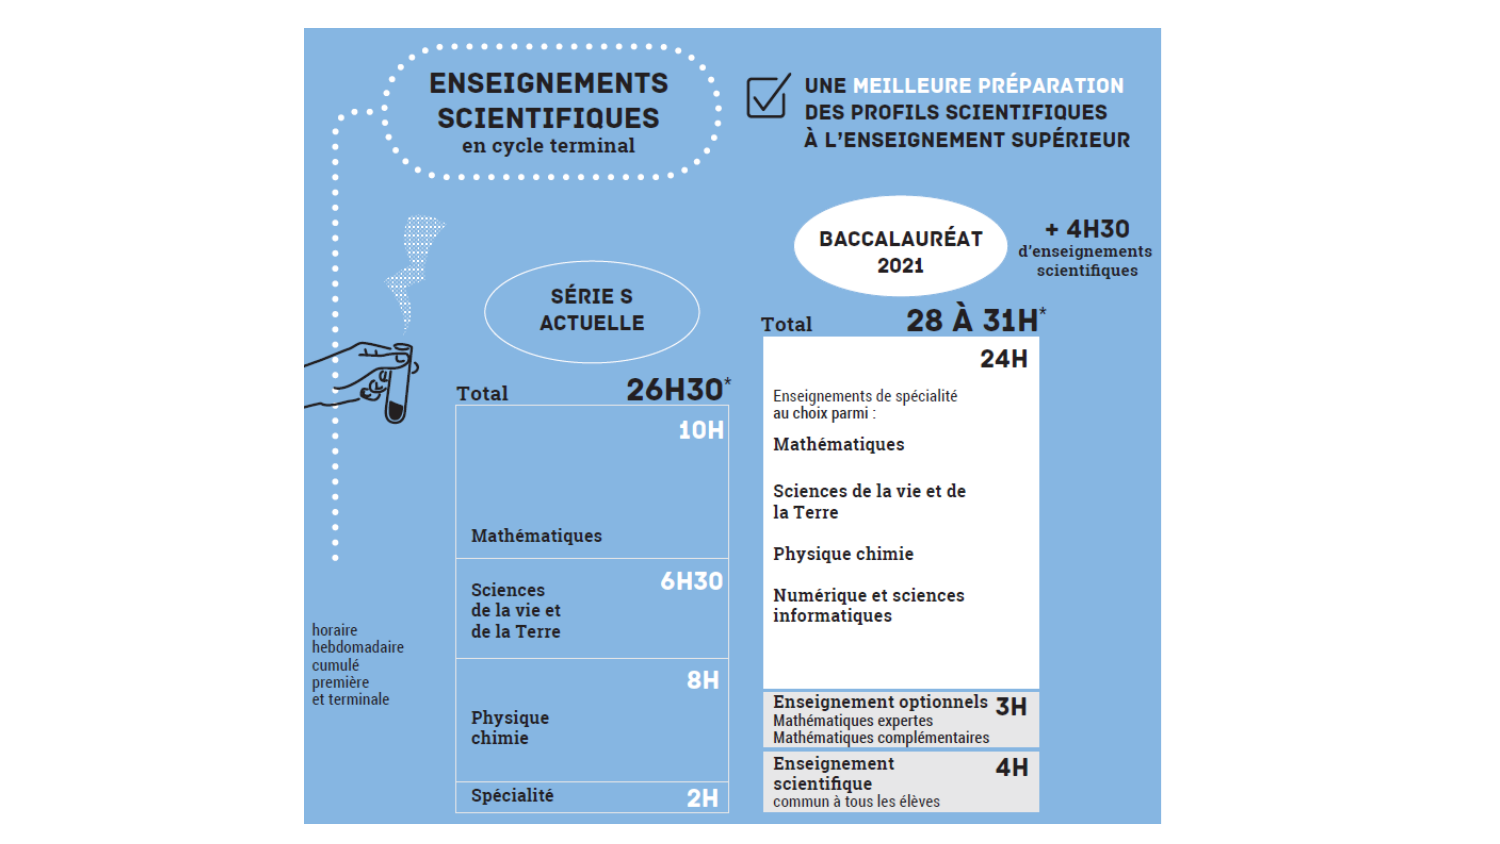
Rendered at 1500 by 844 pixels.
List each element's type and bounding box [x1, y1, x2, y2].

picture [304, 28, 1162, 824]
